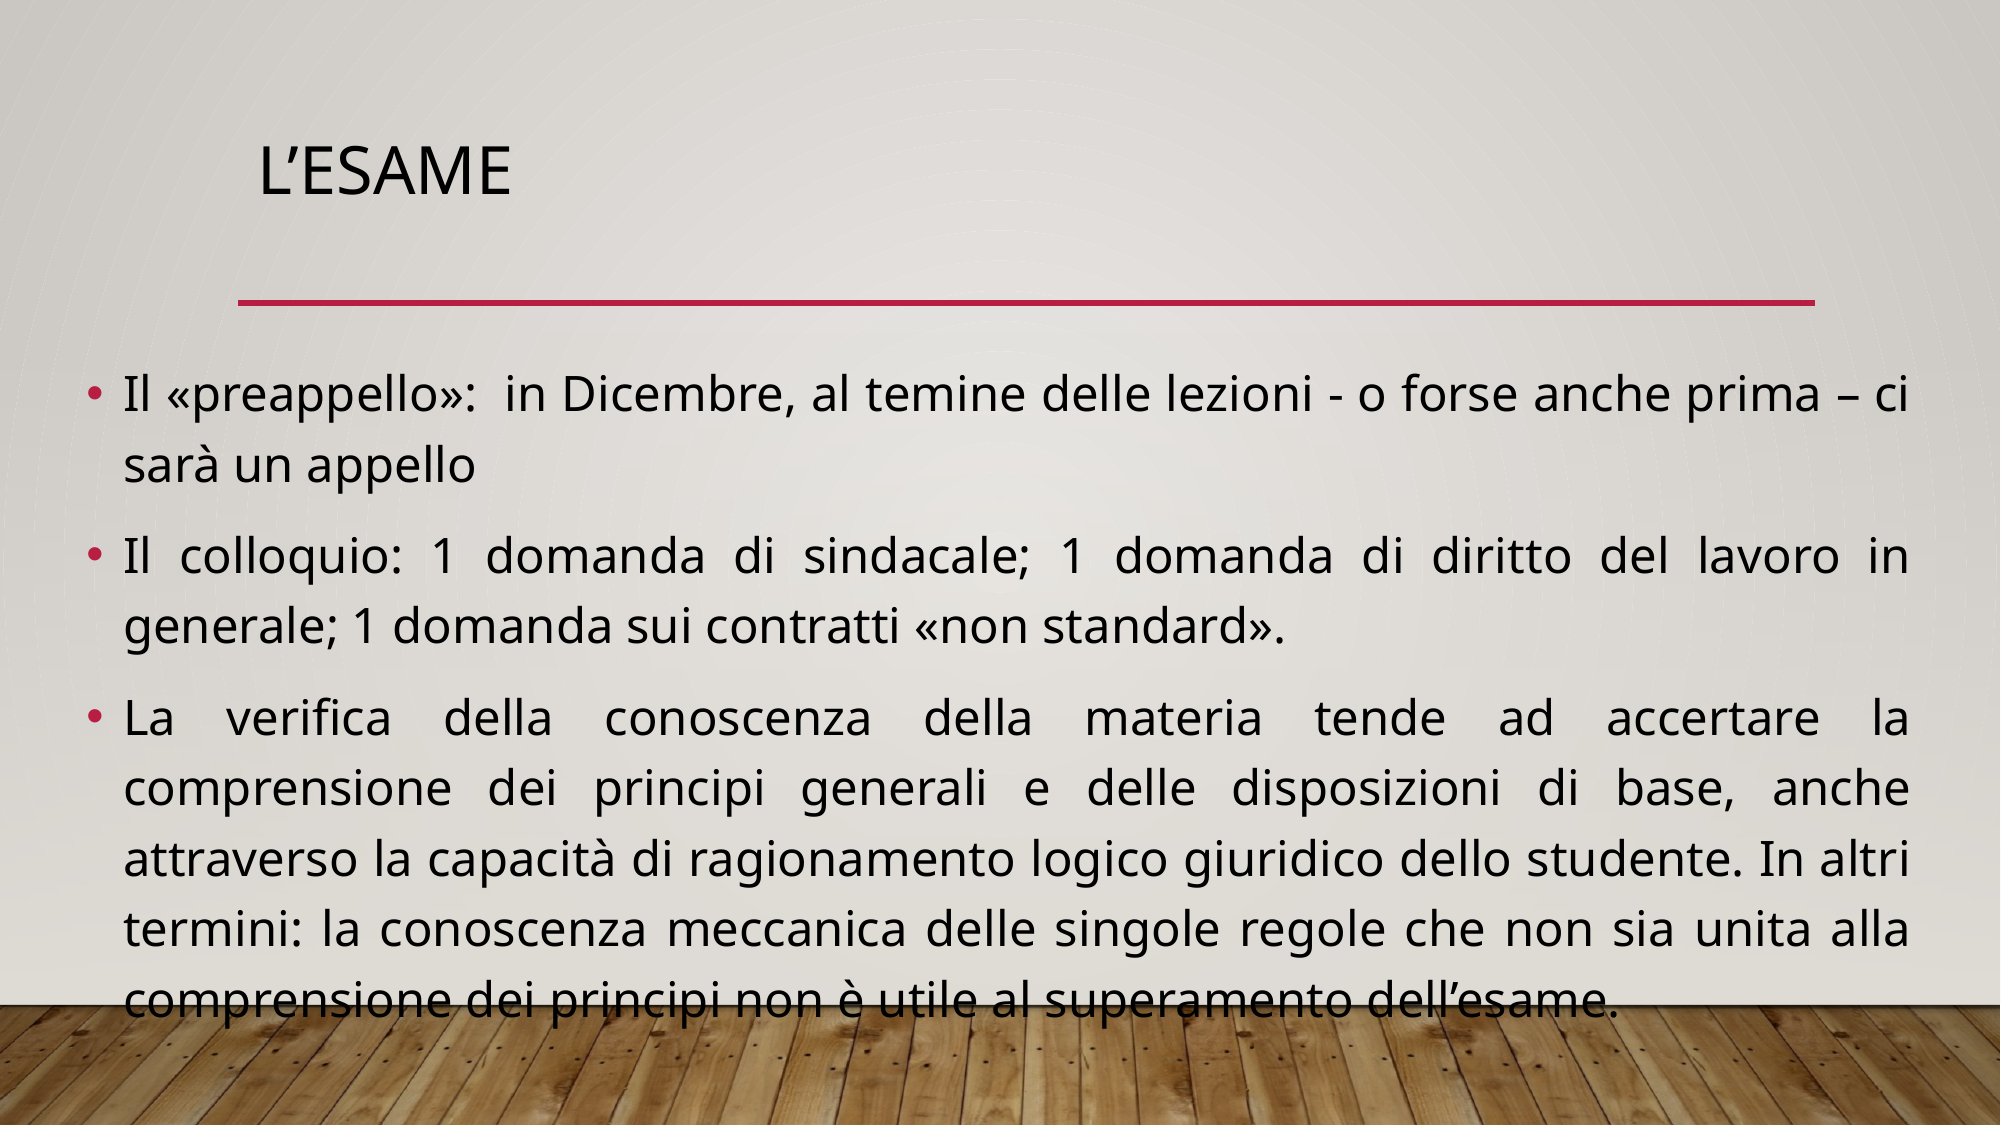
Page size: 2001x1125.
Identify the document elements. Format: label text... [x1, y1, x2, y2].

title L’esame [242, 129, 786, 273]
list Il «preappello»: in Dicembre, al temine delle lezioni - o forse anche prima – ci sarà un appello Il colloquio: 1 domanda di sindacale; 1 domanda di diritto del lavoro in generale; 1 domanda sui contratti «non standard». La verifica della conoscenza della materia tende ad accertare la comprensione dei principi generali e delle disposizioni di base, anche attraverso la capacità di ragionamento logico giuridico dello studente. In altri termini: la conoscenza meccanica delle singole regole che non sia unita alla comprensione dei principi non è utile al superamento dell’esame. [71, 343, 1929, 1035]
picture [0, 1005, 2000, 1125]
